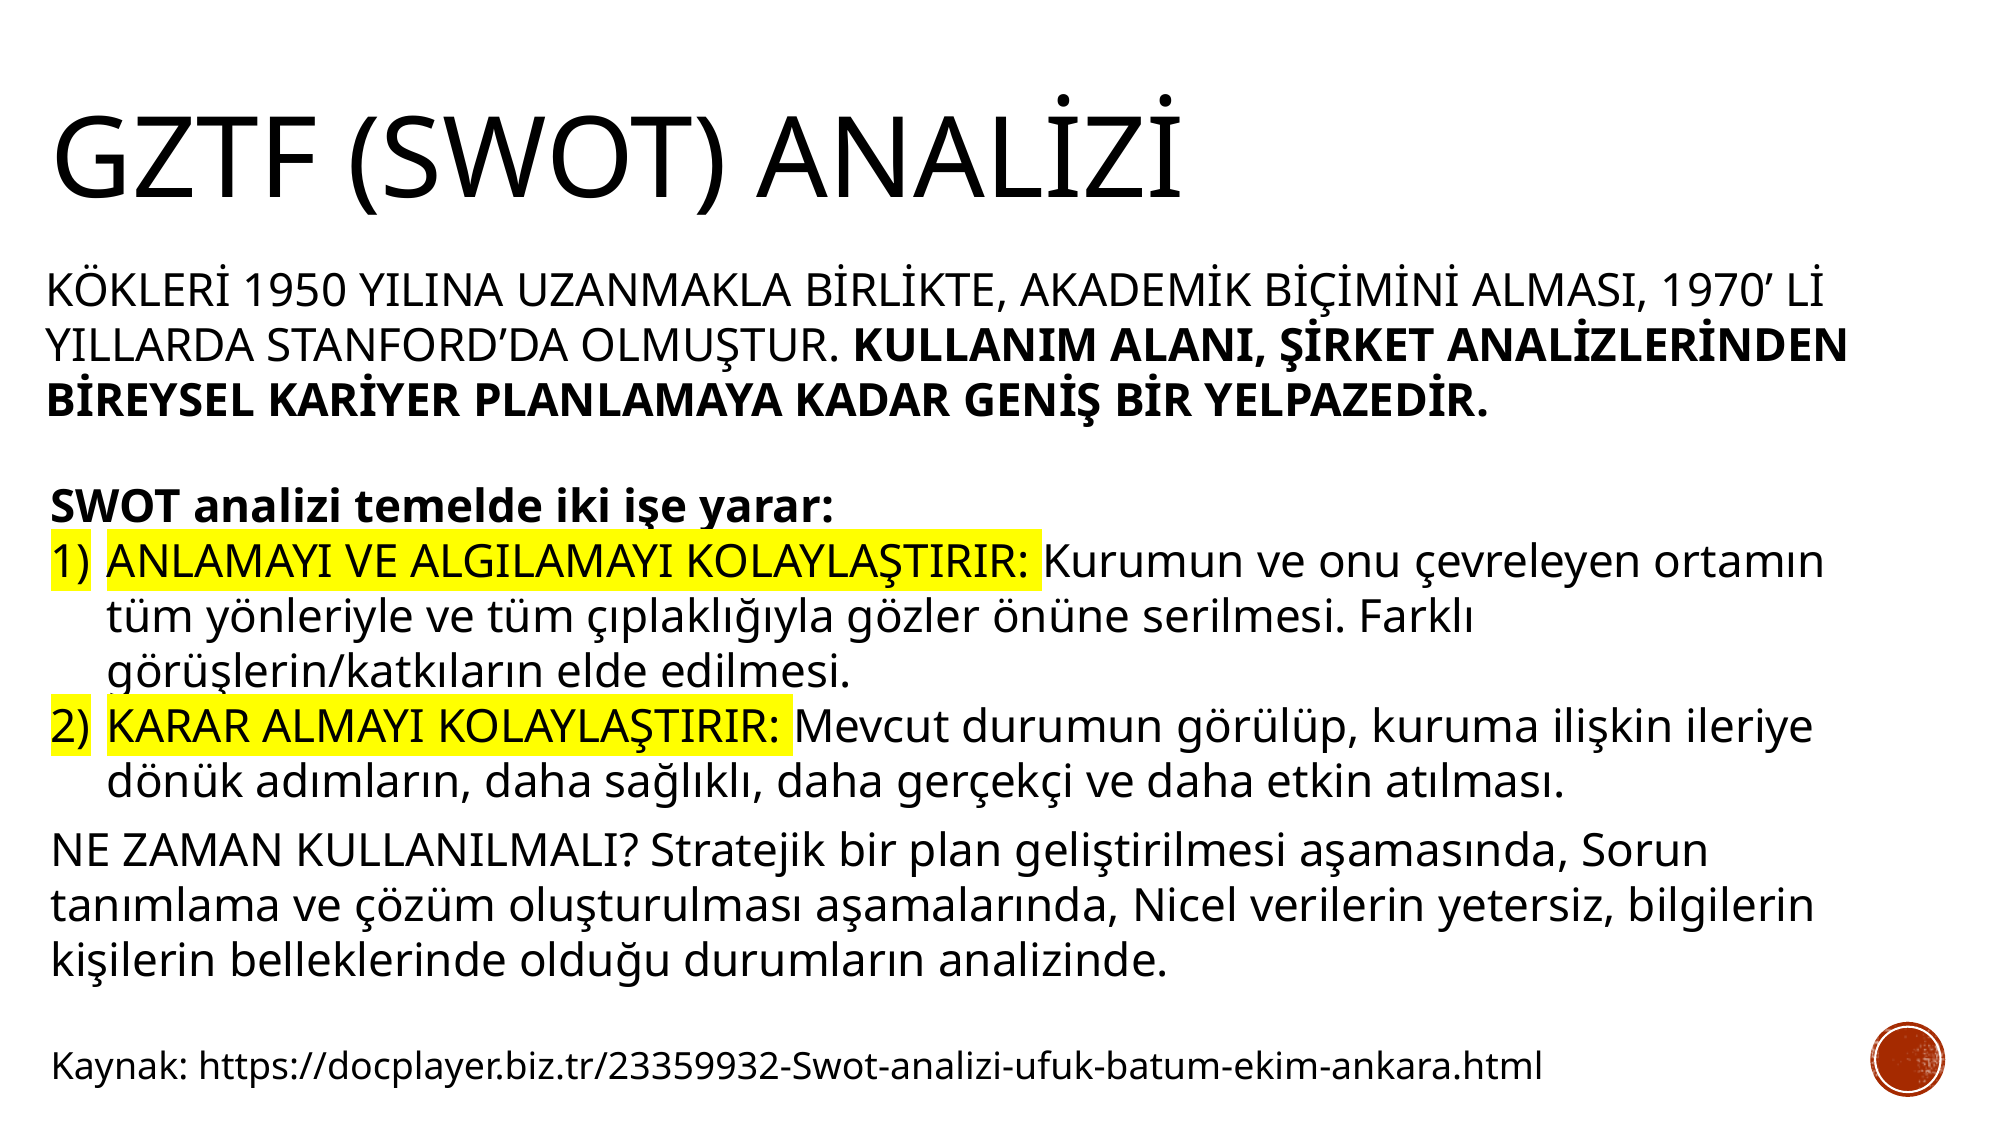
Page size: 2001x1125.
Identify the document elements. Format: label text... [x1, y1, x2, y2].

title GZTF (SWOT) Analizi [35, 29, 1686, 294]
text_box NE ZAMAN KULLANILMALI? Stratejik bir plan geliştirilmesi aşamasında, Sorun tanımlama ve çözüm oluşturulması aşamalarında, Nicel verilerin yetersiz, bilgilerin kişilerin belleklerinde olduğu durumların analizinde. [35, 812, 1867, 993]
text_box KÖKLERİ 1950 YILINA UZANMAKLA BİRLİKTE, AKADEMİK BİÇİMİNİ ALMASI, 1970’ Lİ YILLARDA STANFORD’DA OLMUŞTUR. KULLANIM ALANI, ŞİRKET ANALİZLERİNDEN BİREYSEL KARİYER PLANLAMAYA KADAR GENİŞ BİR YELPAZEDİR. [31, 253, 1907, 433]
text_box Kaynak: https://docplayer.biz.tr/23359932-Swot-analizi-ufuk-batum-ekim-ankara.html [35, 1034, 1867, 1095]
text_box SWOT analizi temelde iki işe yarar: ANLAMAYI VE ALGILAMAYI KOLAYLAŞTIRIR: Kurumun ve onu çevreleyen ortamın tüm yönleriyle ve tüm çıplaklığıyla gözler önüne serilmesi. Farklı görüşlerin/katkıların elde edilmesi. KARAR ALMAYI KOLAYLAŞTIRIR: Mevcut durumun görülüp, kuruma ilişkin ileriye dönük adımların, daha sağlıklı, daha gerçekçi ve daha etkin atılması. [35, 469, 1867, 812]
